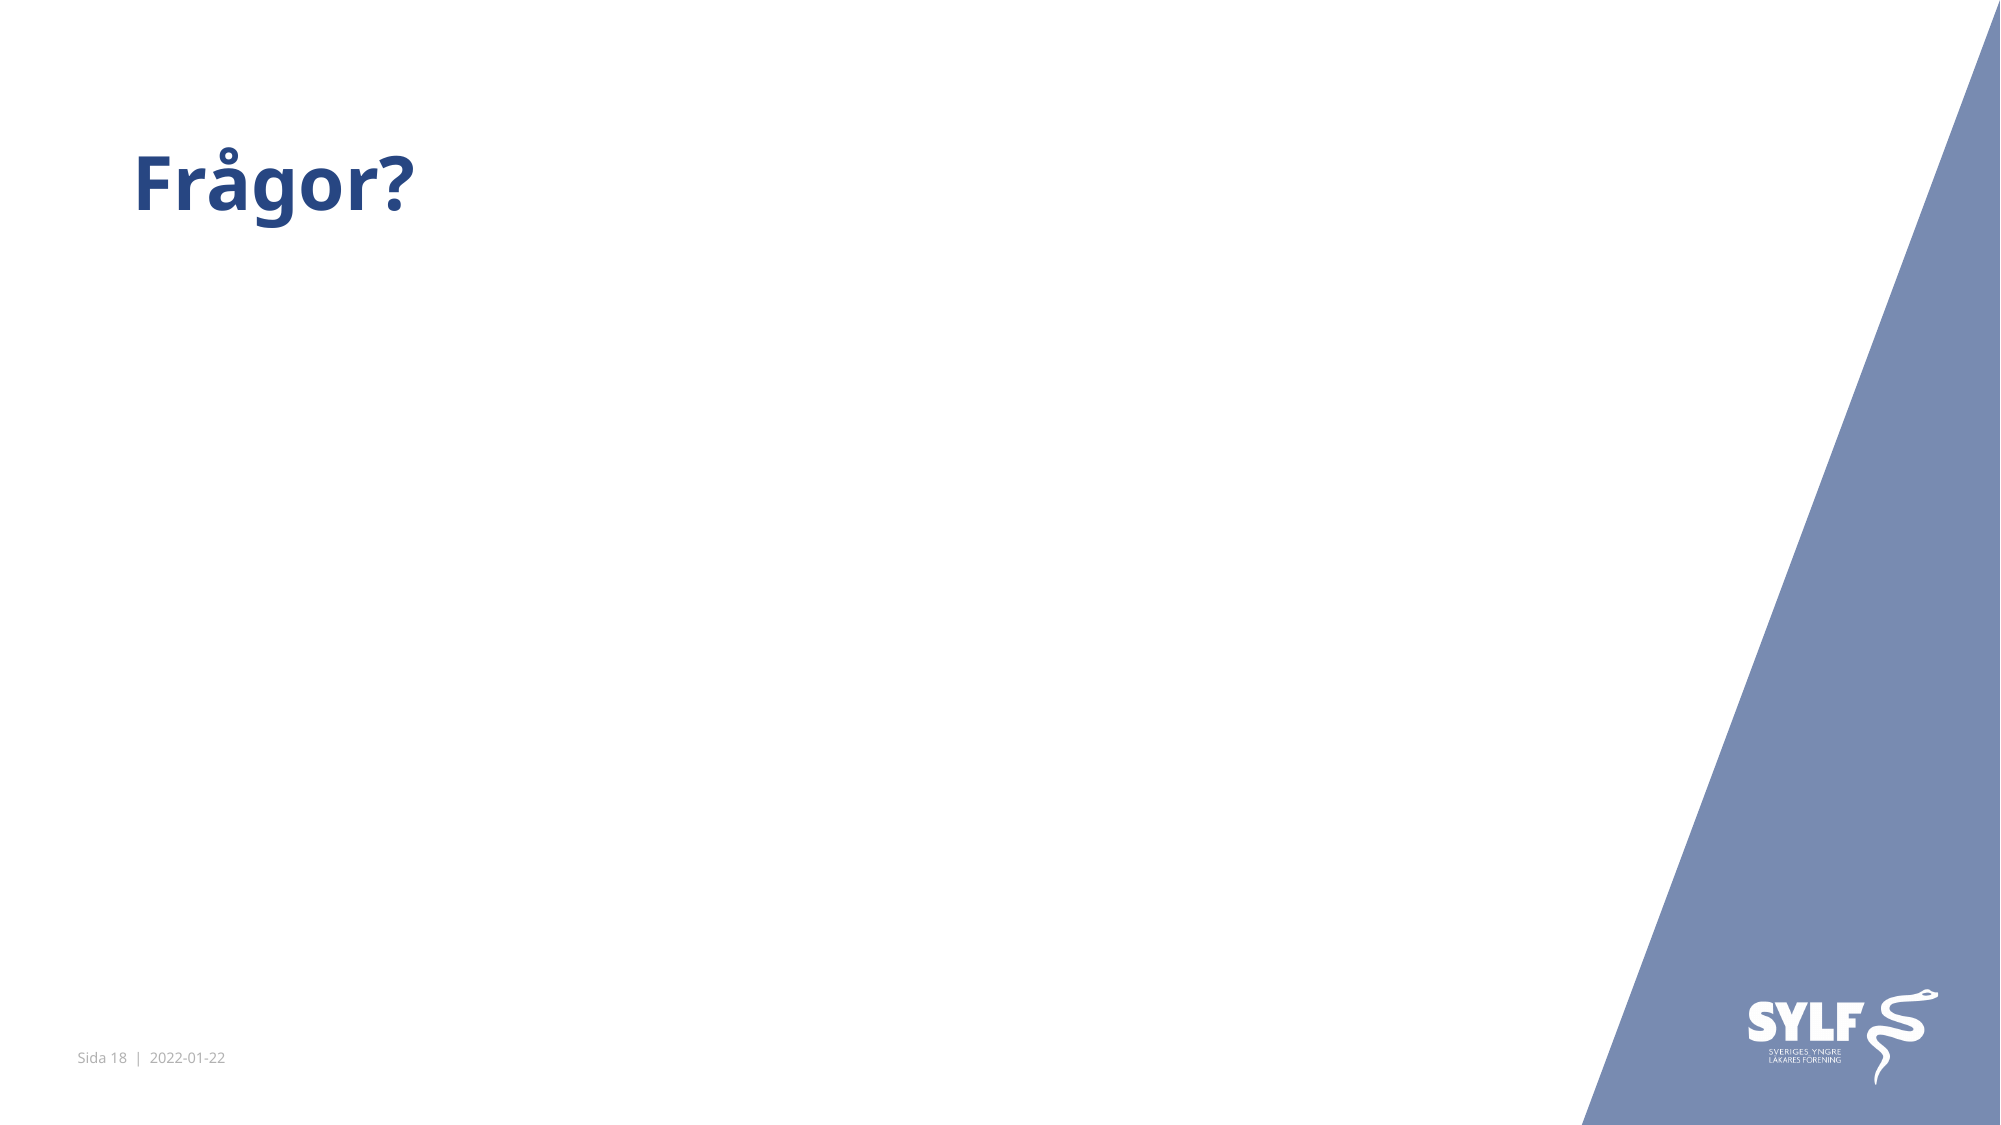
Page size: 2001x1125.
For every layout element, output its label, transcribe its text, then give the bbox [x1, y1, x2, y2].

picture [1114, 0, 2000, 1125]
title Frågor? [117, 138, 1114, 307]
